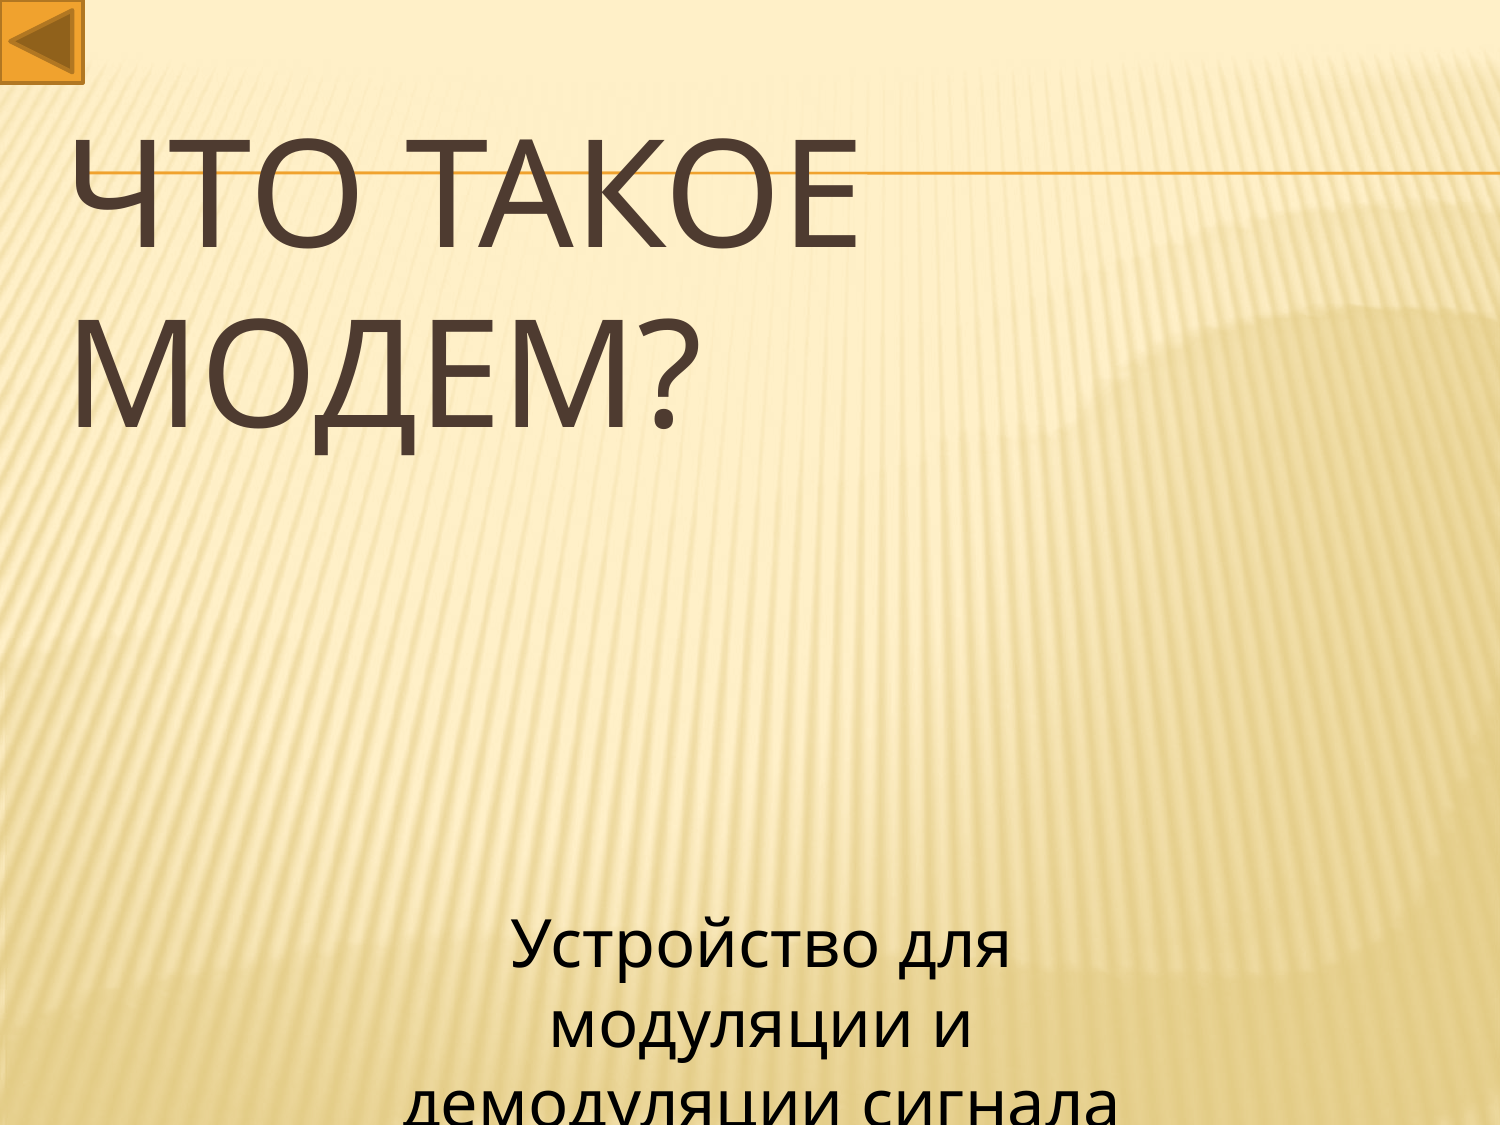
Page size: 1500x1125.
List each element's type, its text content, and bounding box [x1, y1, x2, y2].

text_box [0, 0, 85, 85]
text_box Устройство для модуляции и демодуляции сигнала [348, 893, 1176, 1125]
title Что такое модем? [49, 208, 1475, 347]
